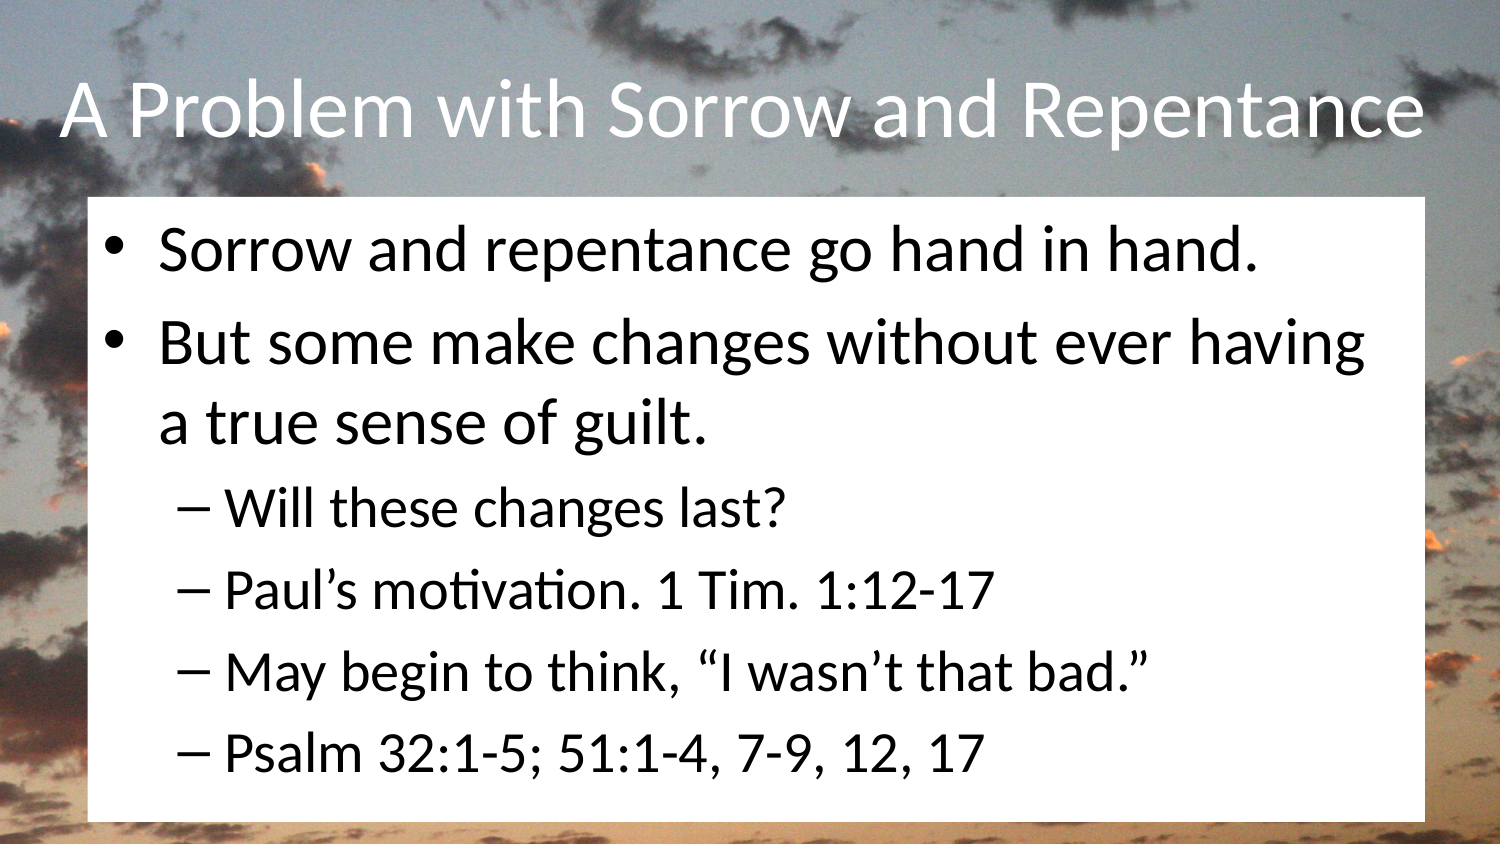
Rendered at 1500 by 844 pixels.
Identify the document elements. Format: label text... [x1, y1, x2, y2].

title A Problem with Sorrow and Repentance [37, 33, 1450, 175]
picture [0, 0, 1500, 844]
list Sorrow and repentance go hand in hand. But some make changes without ever having a true sense of guilt. Will these changes last? Paul’s motivation. 1 Tim. 1:12-17 May begin to think, “I wasn’t that bad.” Psalm 32:1-5; 51:1-4, 7-9, 12, 17 [87, 196, 1425, 822]
